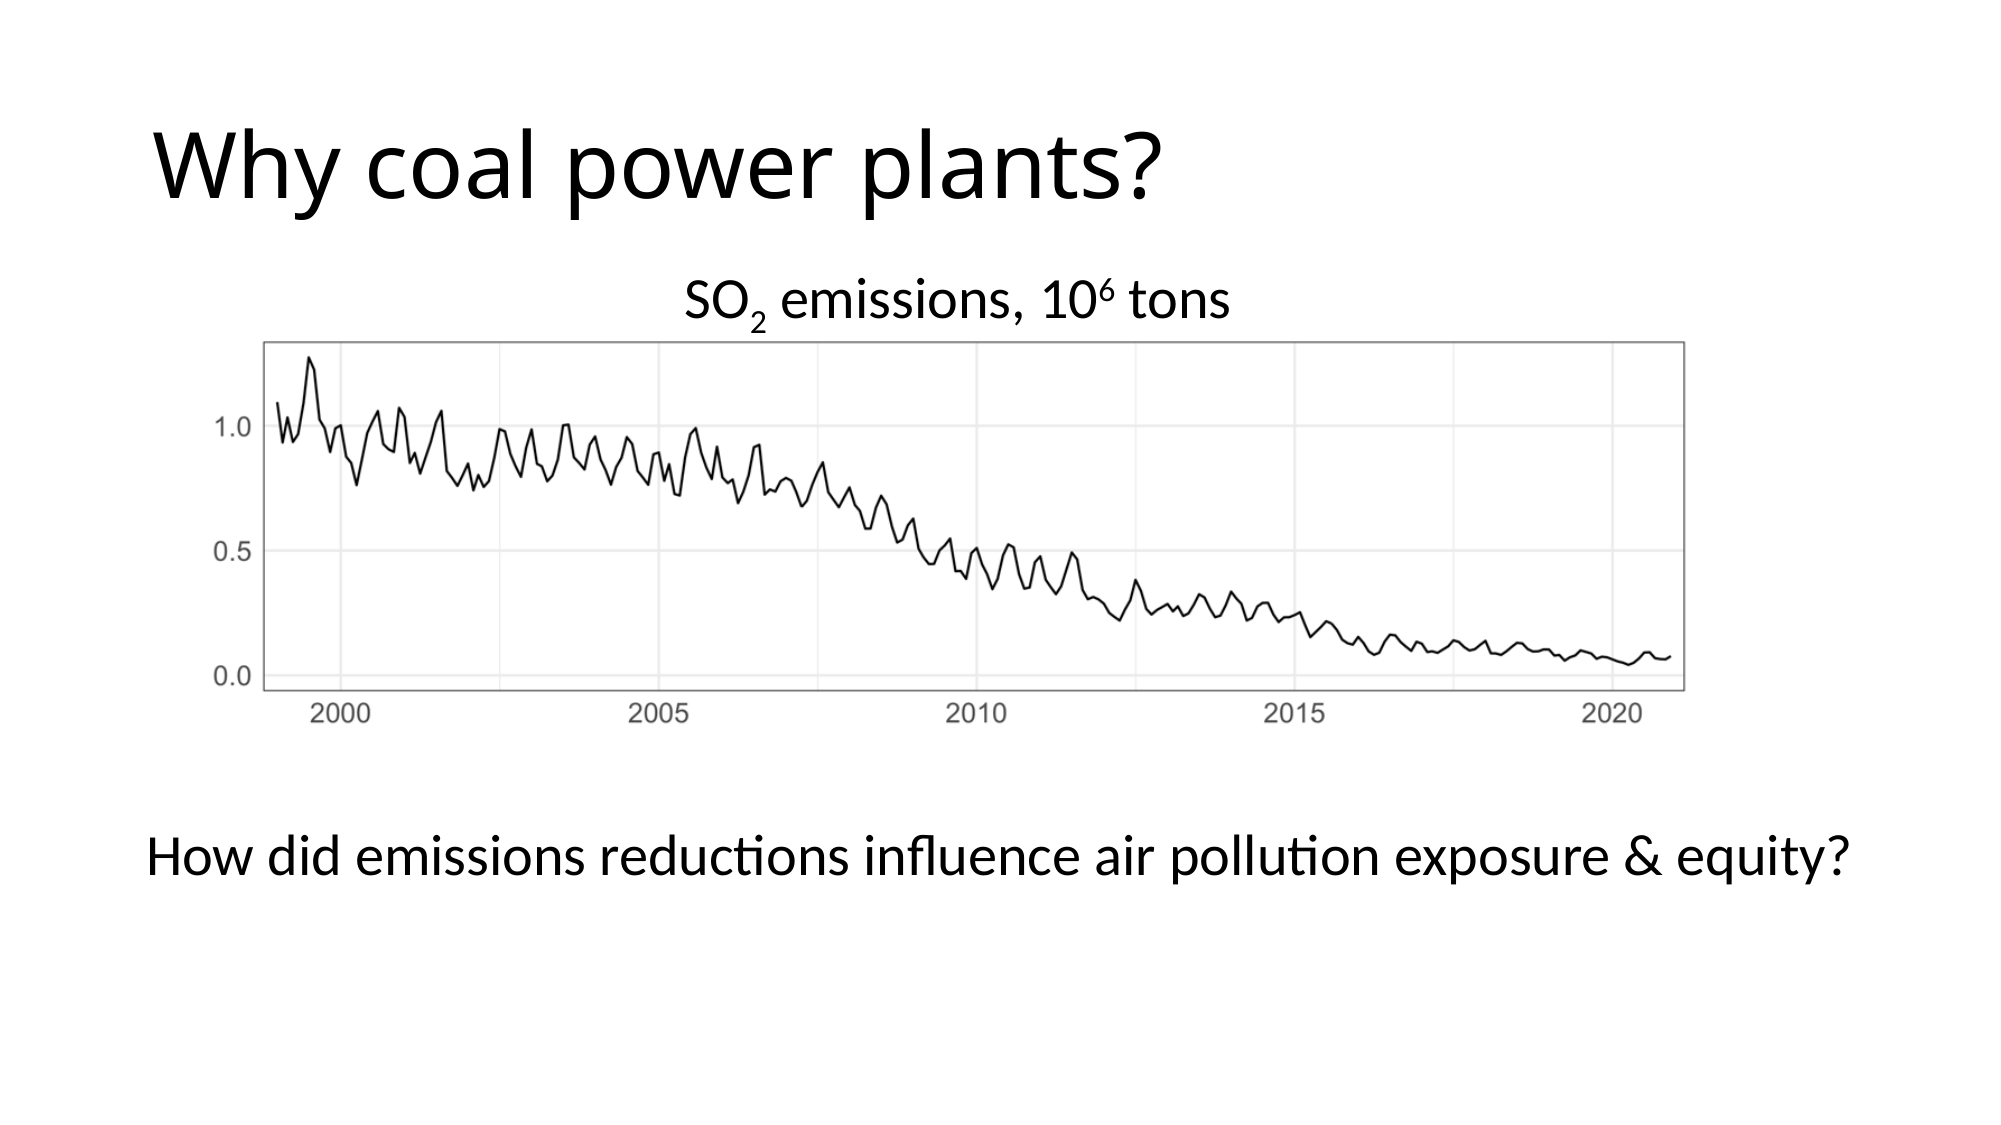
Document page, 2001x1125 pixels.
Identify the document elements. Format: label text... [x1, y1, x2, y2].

picture [198, 325, 1718, 730]
text_box SO2 emissions, 106 tons [669, 253, 1247, 325]
list How did emissions reductions influence air pollution exposure & equity? [110, 817, 1890, 1035]
title Why coal power plants? [137, 59, 1863, 278]
